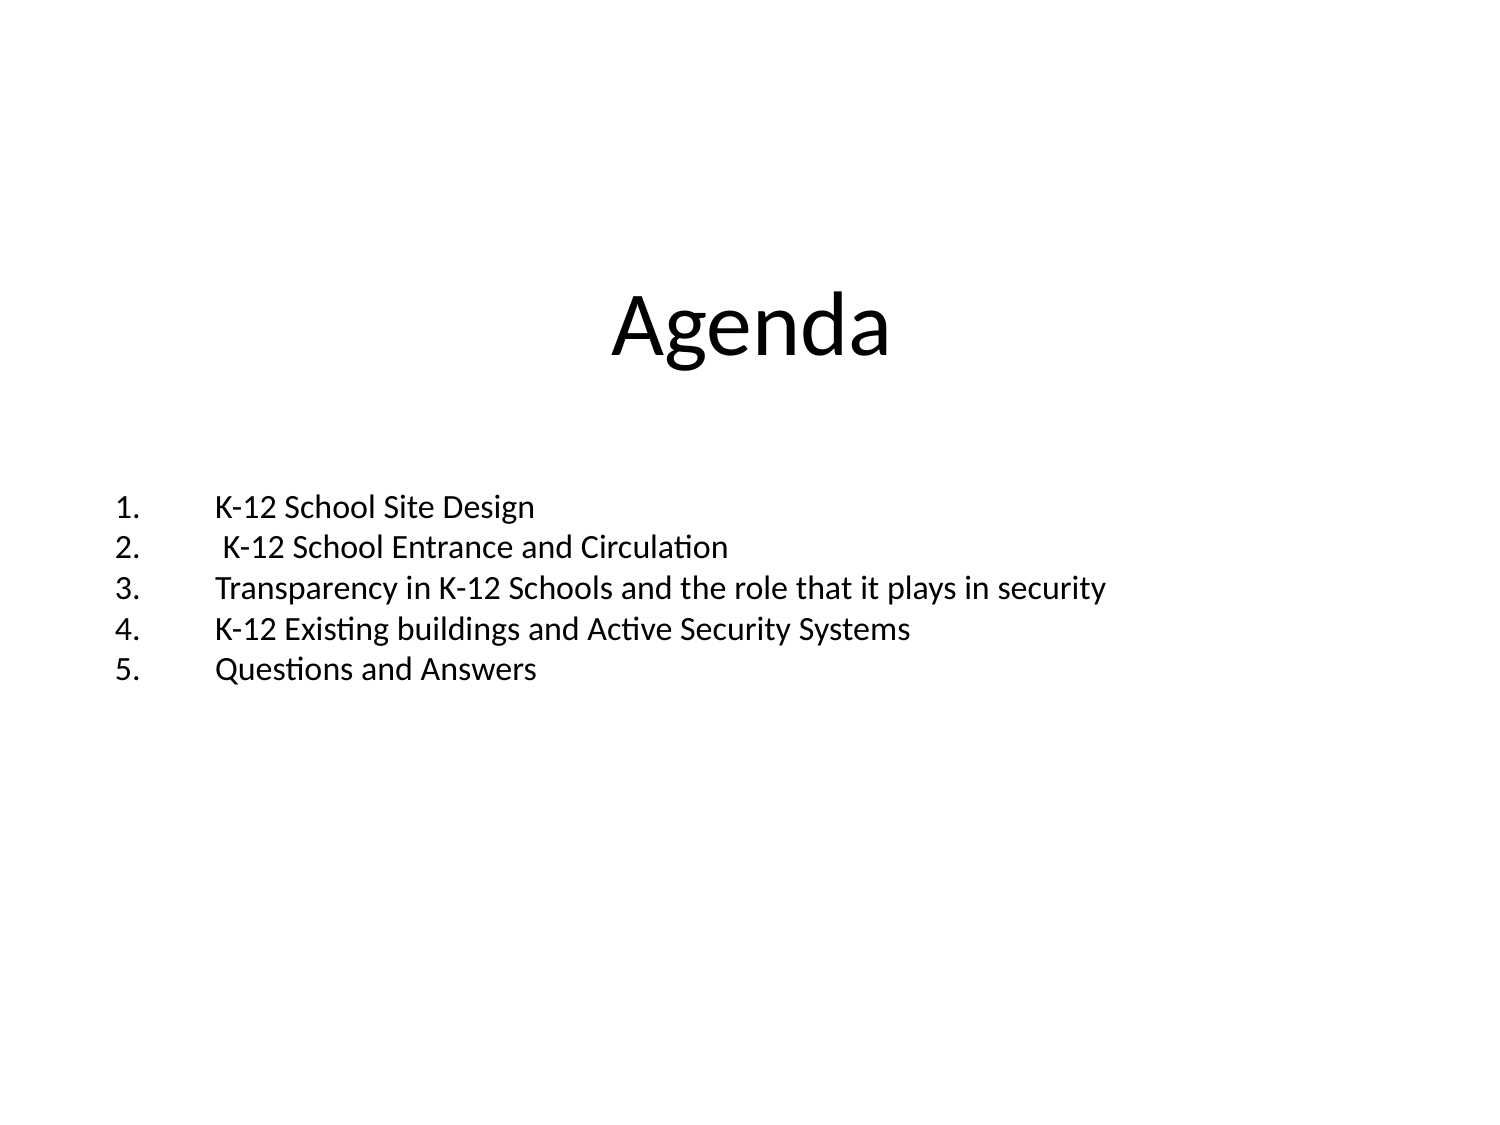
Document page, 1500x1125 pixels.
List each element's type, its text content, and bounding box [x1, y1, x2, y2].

title Agenda [87, 187, 1438, 450]
text_box K-12 School Site Design K-12 School Entrance and Circulation Transparency in K-12 Schools and the role that it plays in security K-12 Existing buildings and Active Security Systems Questions and Answers [99, 474, 1450, 738]
